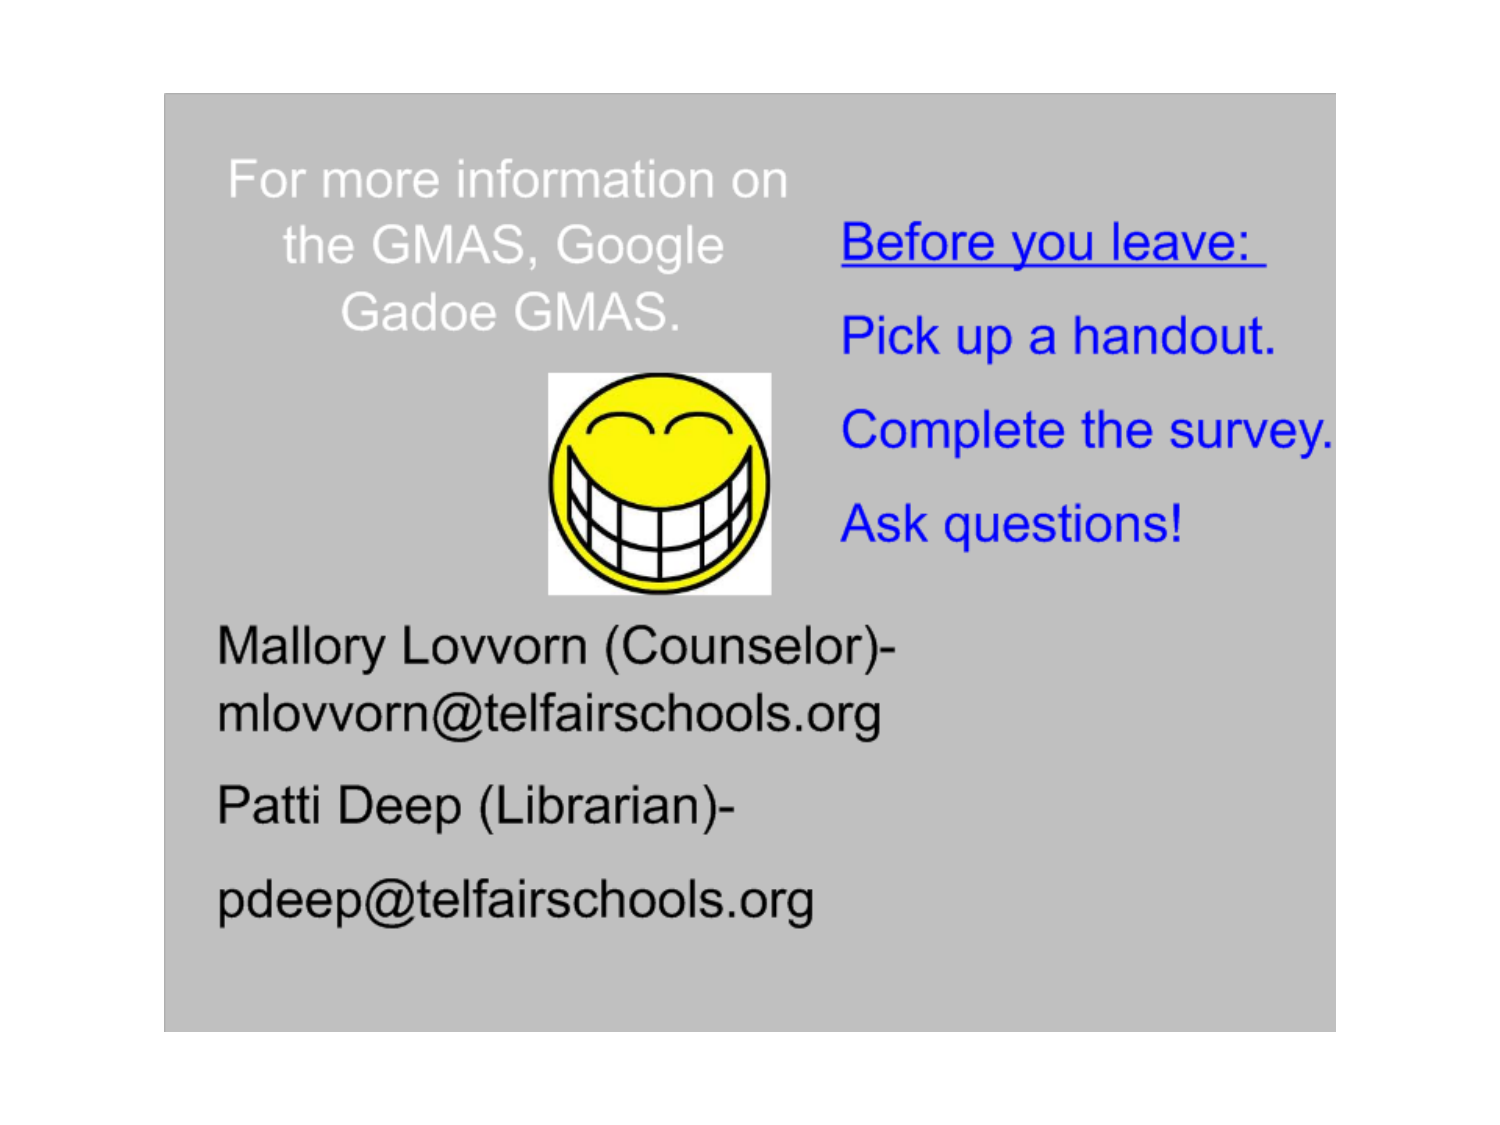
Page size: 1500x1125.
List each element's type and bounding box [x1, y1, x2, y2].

picture [163, 93, 1337, 1032]
